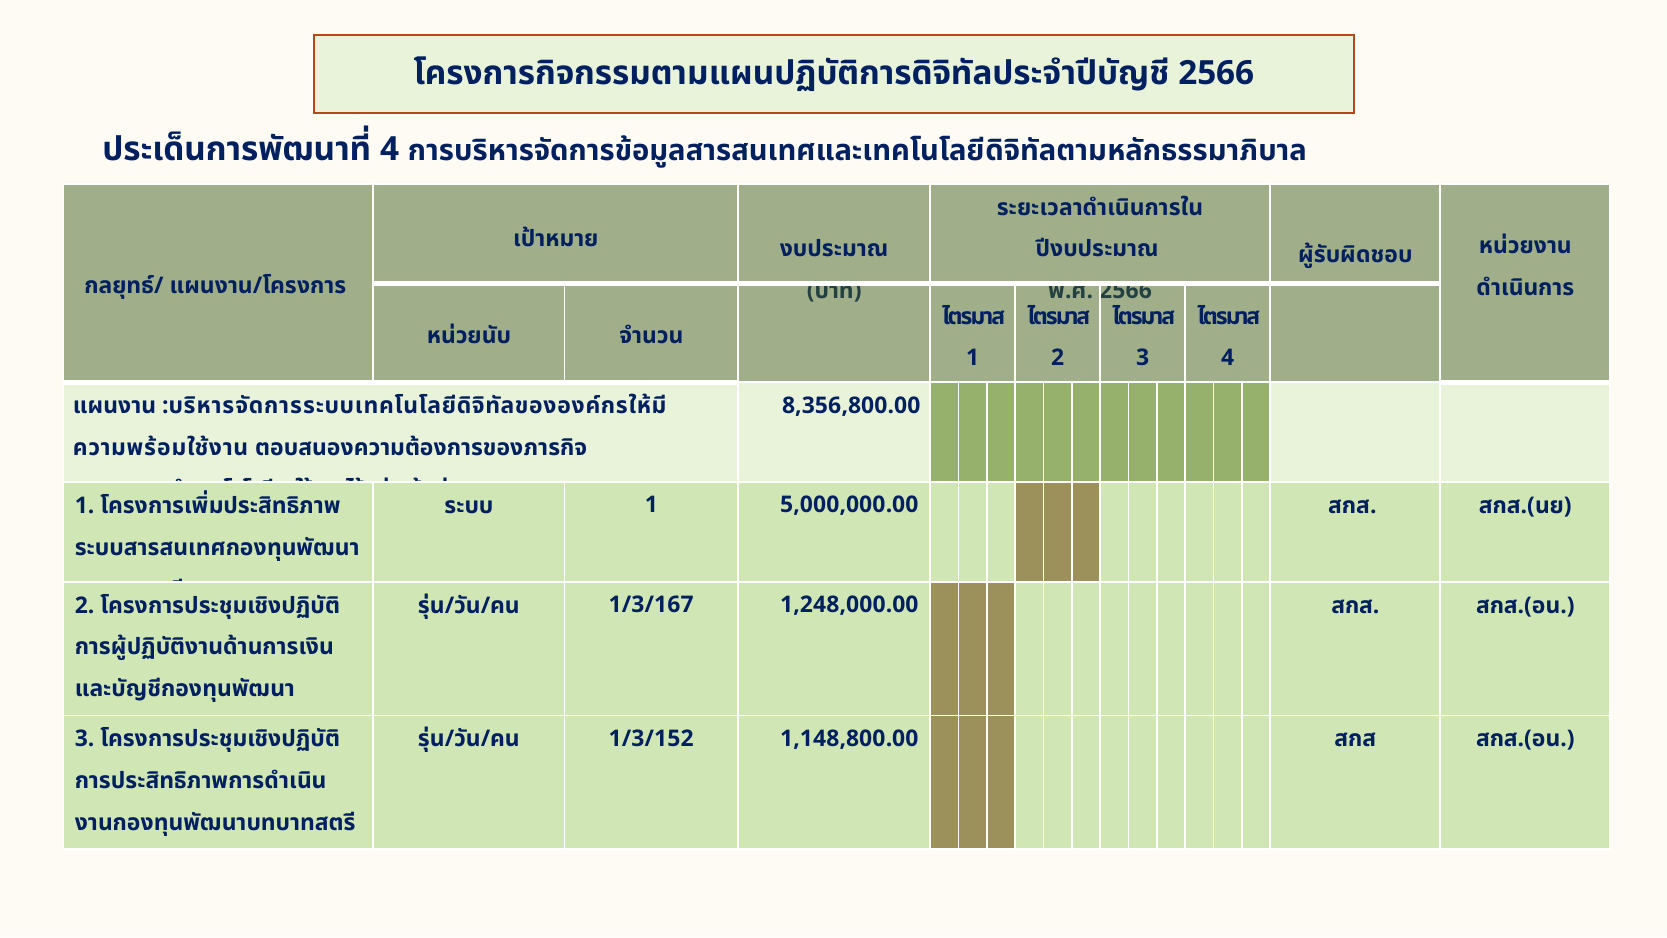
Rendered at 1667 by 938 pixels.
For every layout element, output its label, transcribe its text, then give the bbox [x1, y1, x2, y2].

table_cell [959, 383, 986, 481]
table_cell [931, 583, 958, 715]
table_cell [1101, 583, 1128, 715]
table_cell ไตรมาส 3 [1101, 286, 1184, 381]
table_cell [1044, 483, 1071, 581]
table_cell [1214, 383, 1241, 481]
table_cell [1016, 383, 1043, 481]
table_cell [739, 716, 929, 848]
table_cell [1271, 483, 1439, 581]
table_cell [1441, 483, 1609, 581]
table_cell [1243, 716, 1269, 848]
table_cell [1186, 383, 1213, 481]
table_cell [1243, 583, 1269, 715]
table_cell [1158, 583, 1184, 715]
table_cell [1271, 383, 1439, 481]
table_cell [565, 483, 737, 581]
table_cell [374, 483, 564, 581]
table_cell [1271, 583, 1439, 715]
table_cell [1044, 383, 1071, 481]
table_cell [988, 383, 1014, 481]
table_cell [1044, 716, 1071, 848]
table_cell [565, 716, 737, 848]
table_cell จำนวน [565, 286, 737, 380]
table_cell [1186, 583, 1213, 715]
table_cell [1158, 383, 1184, 481]
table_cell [374, 583, 564, 715]
table_header กลยุทธ์/ แผนงาน/โครงการ [64, 185, 372, 380]
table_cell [1129, 716, 1156, 848]
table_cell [959, 716, 986, 848]
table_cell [1271, 716, 1439, 848]
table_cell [1016, 583, 1043, 715]
table_header ระยะเวลาดำเนินการในปีงบประมาณ พ.ศ. 2566 [931, 185, 1269, 281]
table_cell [1129, 383, 1156, 481]
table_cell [739, 583, 929, 715]
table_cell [931, 483, 958, 581]
table_header ผู้รับผิดชอบ [1271, 185, 1439, 281]
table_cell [1016, 483, 1043, 581]
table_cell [1441, 583, 1609, 715]
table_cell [1158, 716, 1184, 848]
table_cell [739, 483, 929, 581]
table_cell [1101, 483, 1128, 581]
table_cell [1271, 286, 1439, 381]
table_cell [1073, 383, 1099, 481]
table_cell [959, 583, 986, 715]
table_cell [64, 483, 372, 581]
table_cell [739, 286, 929, 381]
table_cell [1101, 383, 1128, 481]
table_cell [1101, 716, 1128, 848]
text_box ประเด็นการพัฒนาที่ 4 การบริหารจัดการข้อมูลสารสนเทศและเทคโนโลยีดิจิทัลตามหลักธรรมาภิบาล [89, 120, 1479, 174]
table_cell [64, 716, 372, 848]
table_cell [1214, 583, 1241, 715]
table_cell ไตรมาส 1 [931, 286, 1014, 381]
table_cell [565, 583, 737, 715]
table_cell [64, 385, 737, 481]
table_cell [959, 483, 986, 581]
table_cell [1129, 483, 1156, 581]
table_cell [931, 383, 958, 481]
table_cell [1158, 483, 1184, 581]
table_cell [1073, 716, 1099, 848]
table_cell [739, 383, 929, 481]
table_cell ไตรมาส 2 [1016, 286, 1099, 381]
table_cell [1186, 483, 1213, 581]
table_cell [1073, 583, 1099, 715]
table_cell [1441, 716, 1609, 848]
title โครงการกิจกรรมตามแผนปฏิบัติการดิจิทัลประจำปีบัญชี 2566 [313, 34, 1355, 114]
table_cell ไตรมาส 4 [1186, 286, 1269, 381]
table_cell หน่วยนับ [374, 286, 564, 380]
table_header หน่วยงานดำเนินการ [1441, 185, 1609, 380]
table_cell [1214, 716, 1241, 848]
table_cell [1243, 383, 1269, 481]
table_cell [1441, 385, 1609, 481]
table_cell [1073, 483, 1099, 581]
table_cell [931, 716, 958, 848]
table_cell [1214, 483, 1241, 581]
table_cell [1044, 583, 1071, 715]
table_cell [1186, 716, 1213, 848]
table_header เป้าหมาย [374, 185, 737, 281]
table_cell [1243, 483, 1269, 581]
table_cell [64, 583, 372, 715]
table_header งบประมาณ (บาท) [739, 185, 929, 281]
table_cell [374, 716, 564, 848]
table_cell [1016, 716, 1043, 848]
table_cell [988, 583, 1014, 715]
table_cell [988, 716, 1014, 848]
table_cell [988, 483, 1014, 581]
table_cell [1129, 583, 1156, 715]
